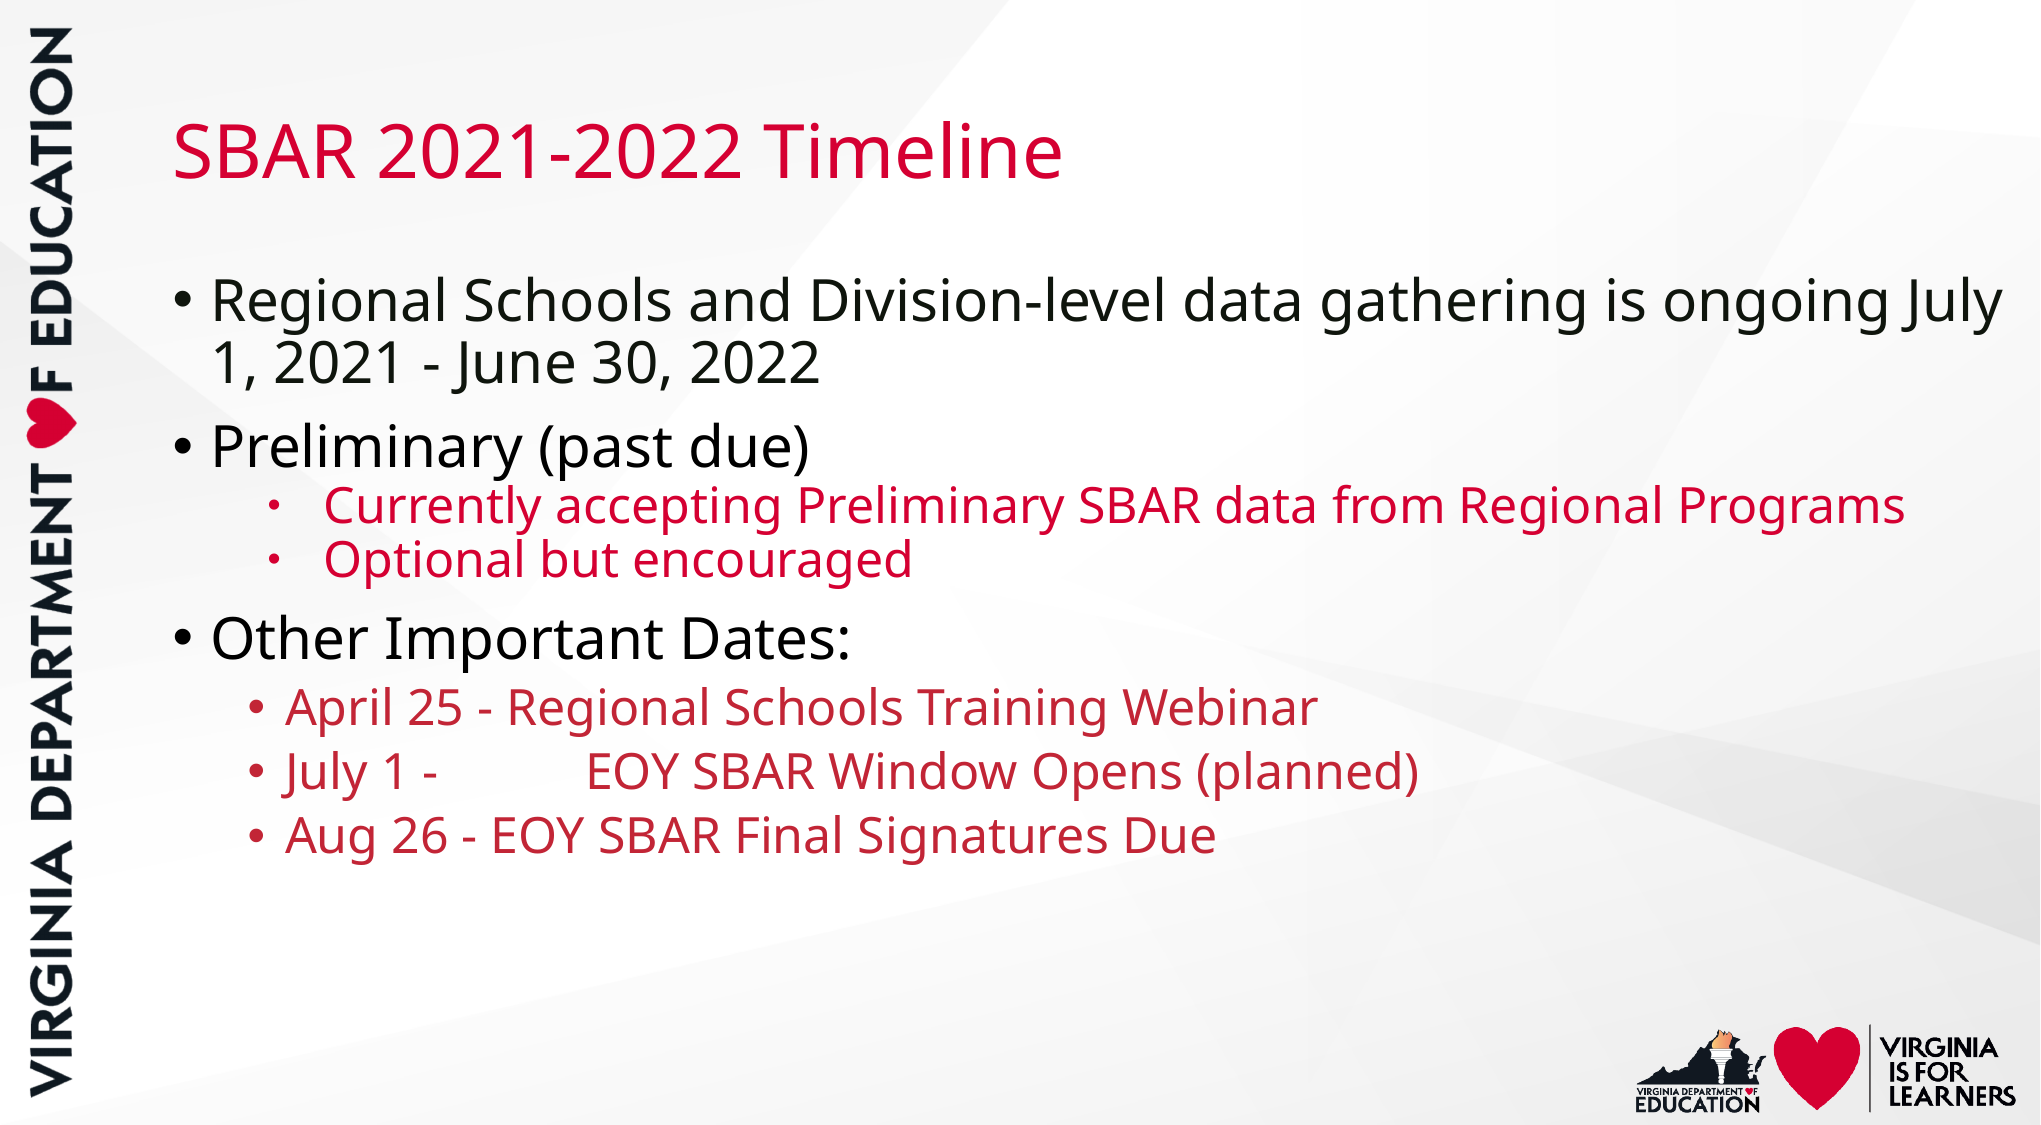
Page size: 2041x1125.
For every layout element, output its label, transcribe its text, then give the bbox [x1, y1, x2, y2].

list Regional Schools and Division-level data gathering is ongoing July 1, 2021 - June 30, 2022 Preliminary (past due) Currently accepting Preliminary SBAR data from Regional Programs Optional but encouraged Other Important Dates: April 25 - Regional Schools Training Webinar July 1 - EOY SBAR Window Opens (planned) Aug 26 - EOY SBAR Final Signatures Due [157, 263, 2020, 1125]
title SBAR 2021-2022 Timeline [157, 45, 1883, 263]
picture [0, 0, 2041, 1125]
